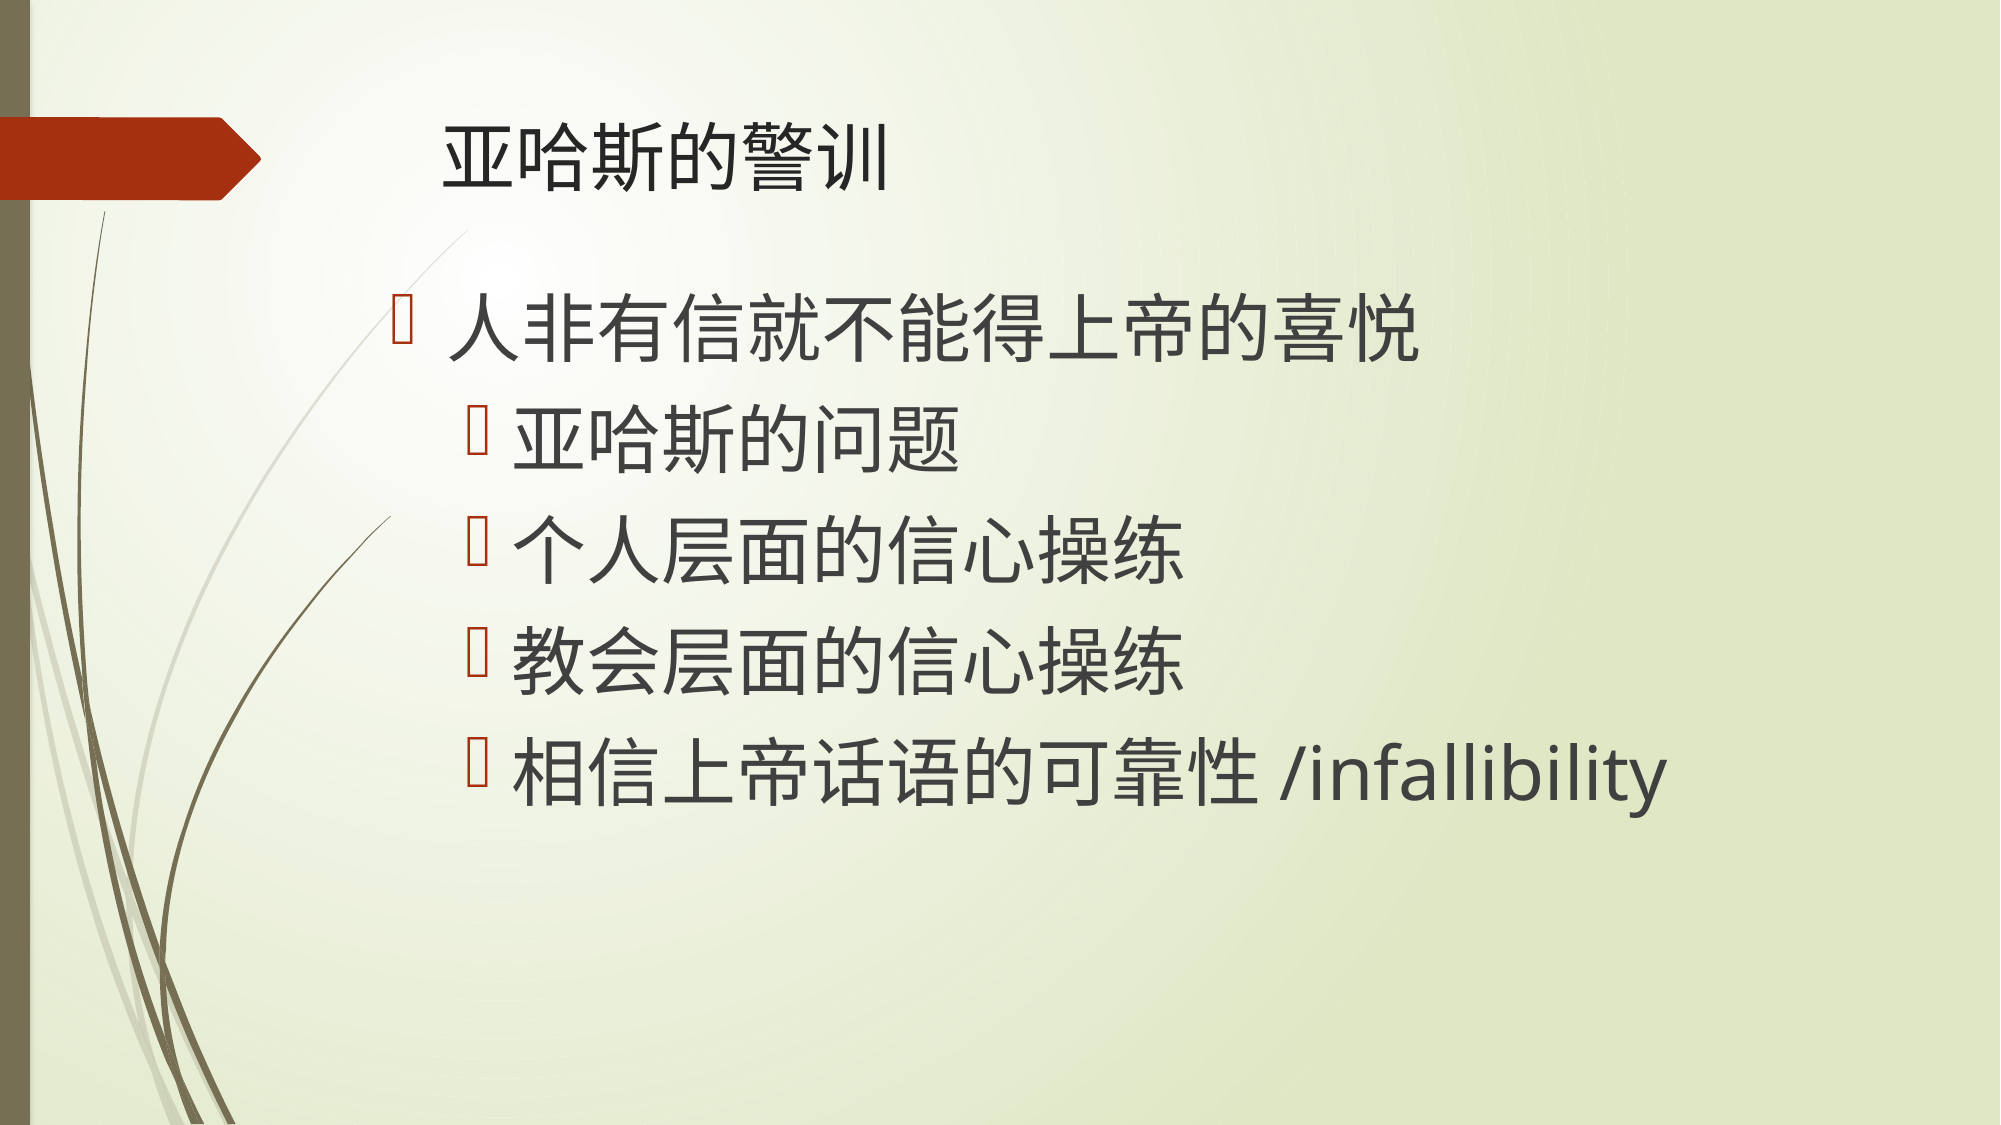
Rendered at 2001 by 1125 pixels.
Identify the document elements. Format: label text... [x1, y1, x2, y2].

list 人非有信就不能得上帝的喜悦 亚哈斯的问题 个人层面的信心操练 教会层面的信心操练 相信上帝话语的可靠性/infallibility [375, 274, 1888, 1043]
title 亚哈斯的警训 [425, 102, 1888, 242]
